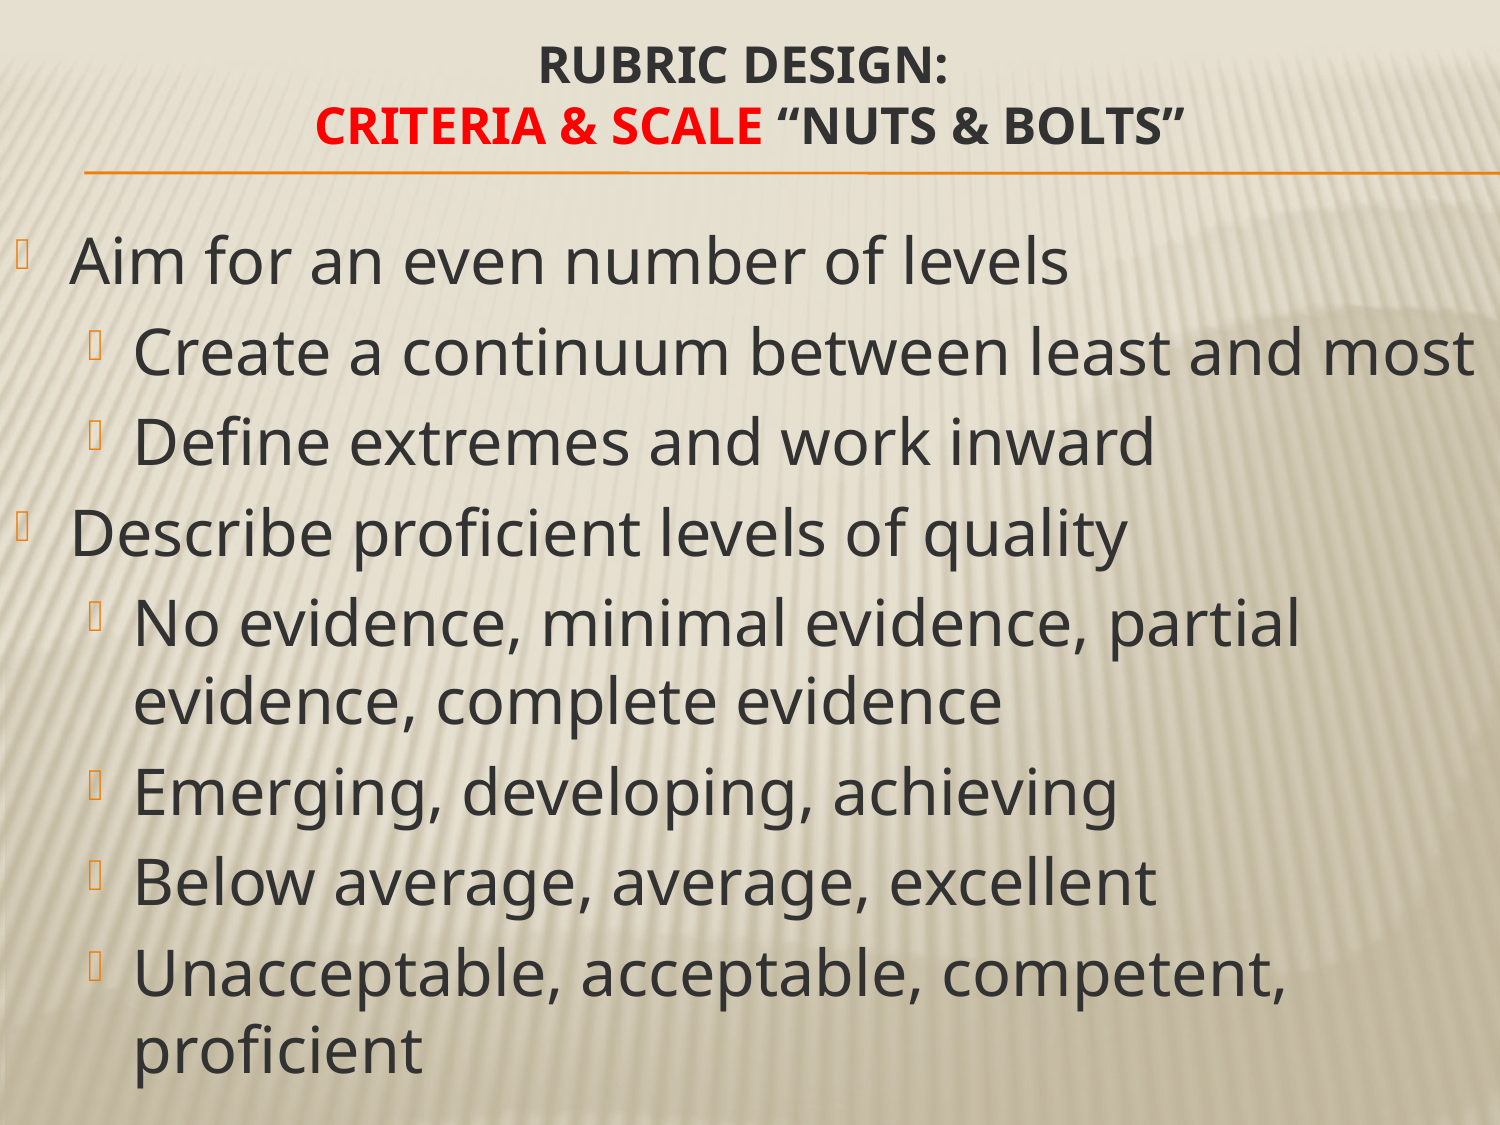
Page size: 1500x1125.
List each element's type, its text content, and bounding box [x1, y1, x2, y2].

list Aim for an even number of levels Create a continuum between least and most Define extremes and work inward Describe proficient levels of quality No evidence, minimal evidence, partial evidence, complete evidence Emerging, developing, achieving Below average, average, excellent Unacceptable, acceptable, competent, proficient [0, 212, 1500, 1125]
title Rubric Design: Criteria & Scale “Nuts & Bolts” [0, 24, 1500, 163]
